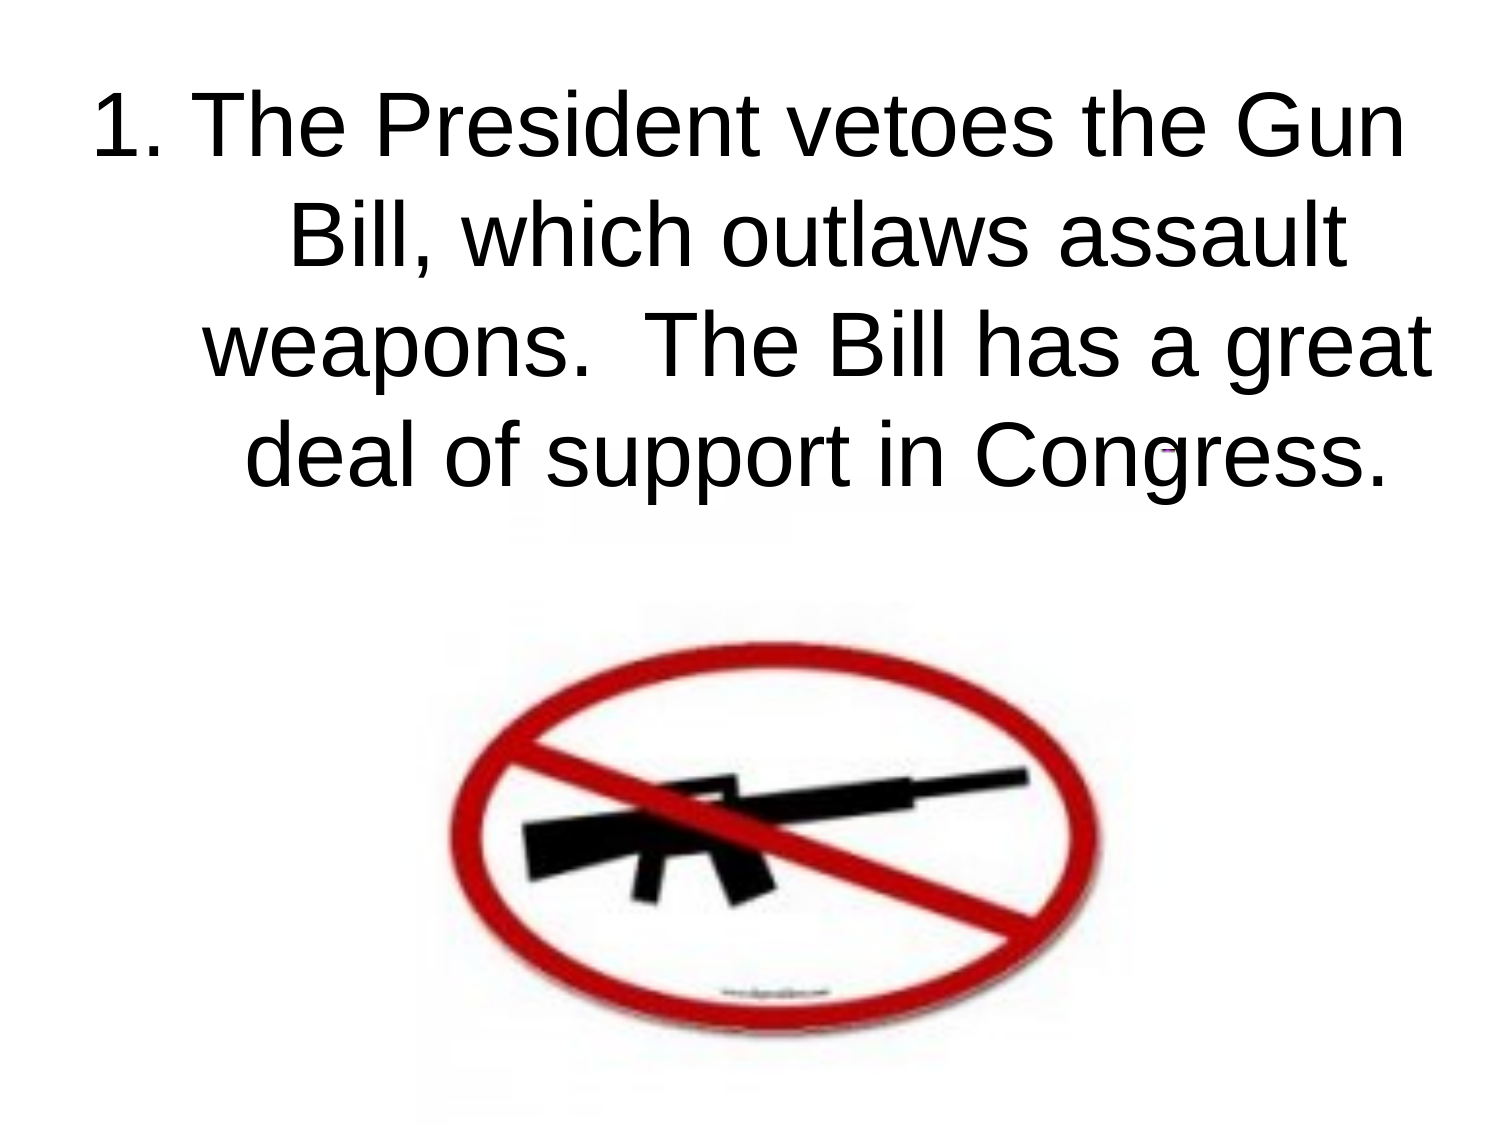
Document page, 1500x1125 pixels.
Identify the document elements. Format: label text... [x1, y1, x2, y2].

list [399, 449, 1176, 1125]
title 1. The President vetoes the Gun Bill, which outlaws assault weapons. The Bill has a great deal of support in Congress. [0, 45, 1500, 625]
